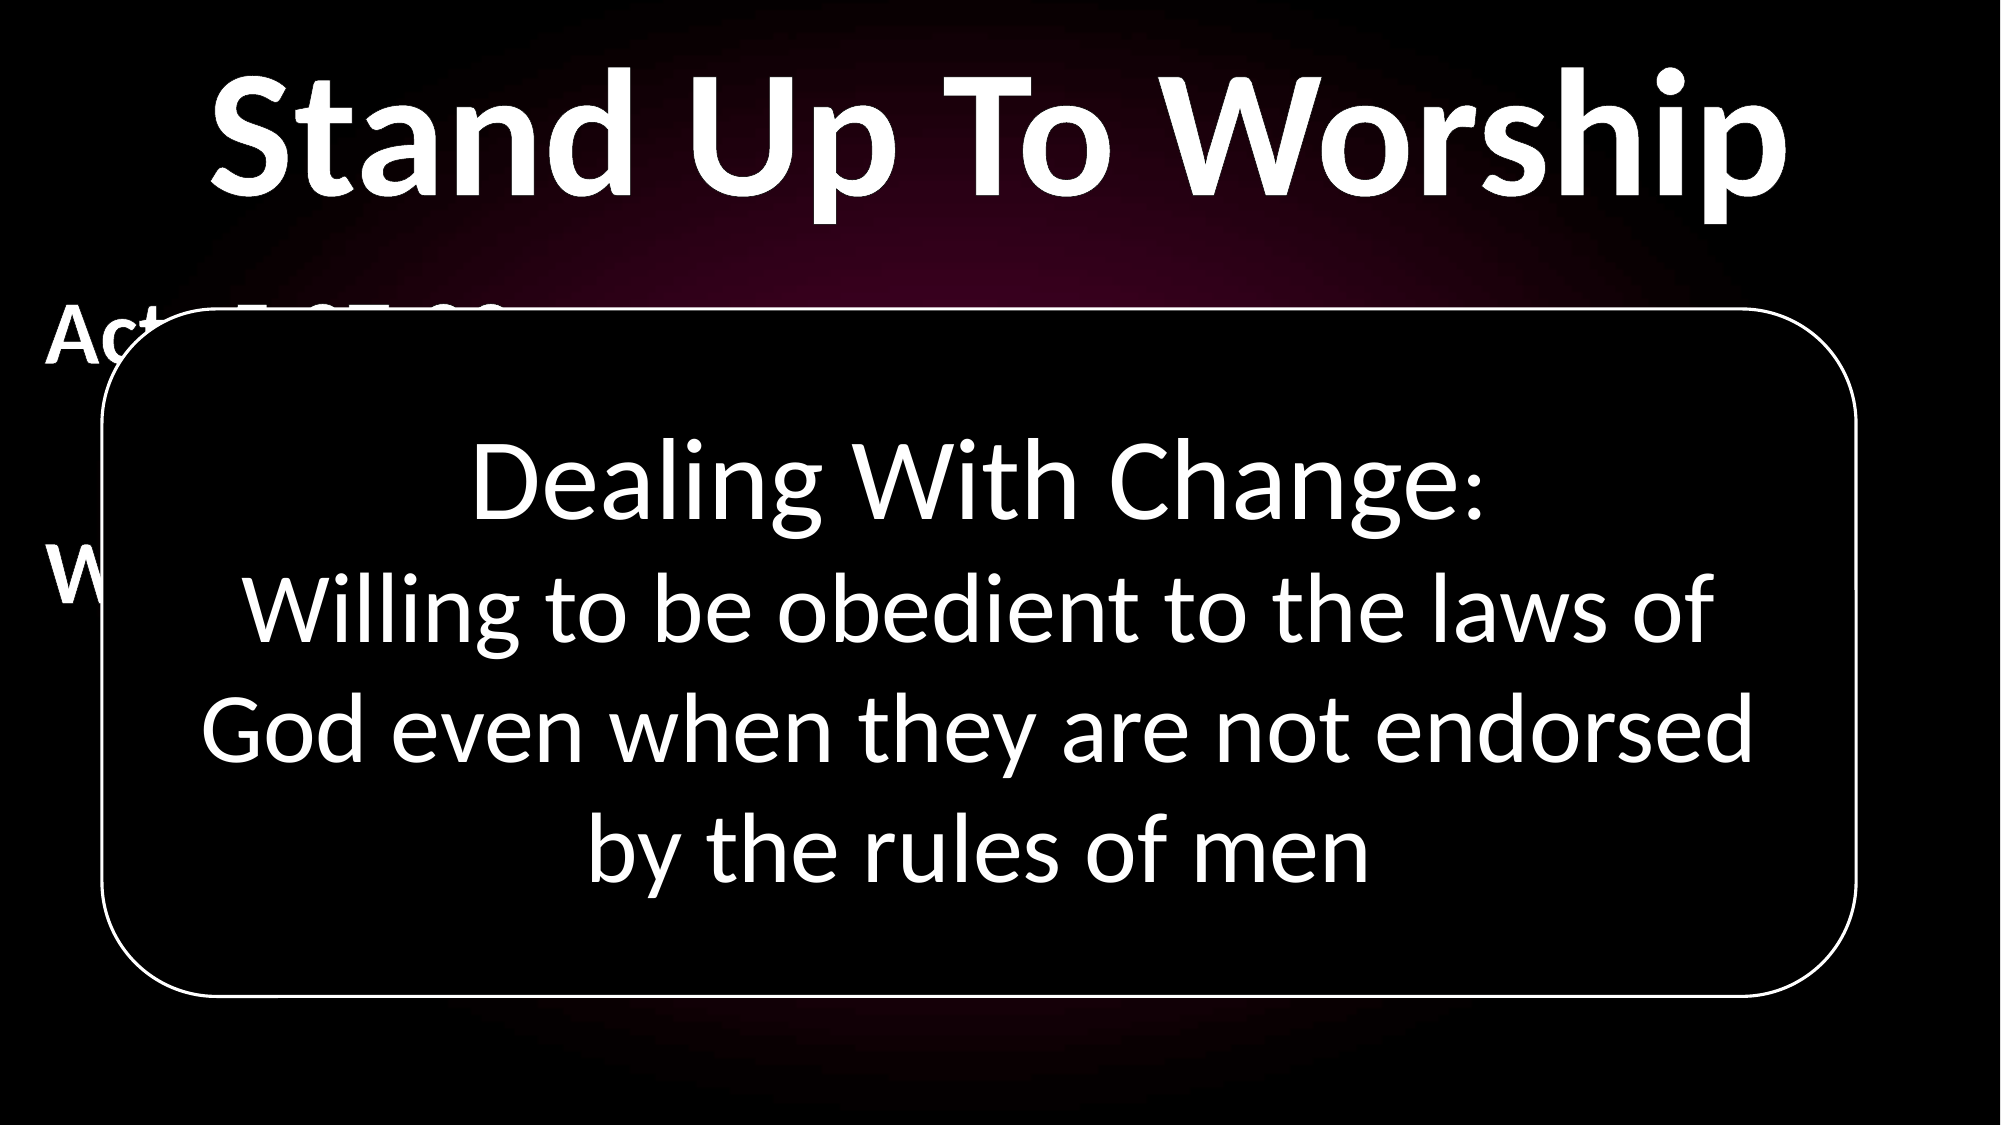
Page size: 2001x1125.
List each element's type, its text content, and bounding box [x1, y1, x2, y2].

list Acts 5:27-29 We must continue to worship regardless of men Courage to be different Courage to be blasphemed and called evil Courage to face oppression [29, 277, 1978, 1125]
text_box Dealing With Change: Willing to be obedient to the laws of God even when they are not endorsed by the rules of men [100, 307, 1858, 999]
title Stand Up To Worship [0, 29, 2000, 243]
picture [0, 0, 2001, 1125]
